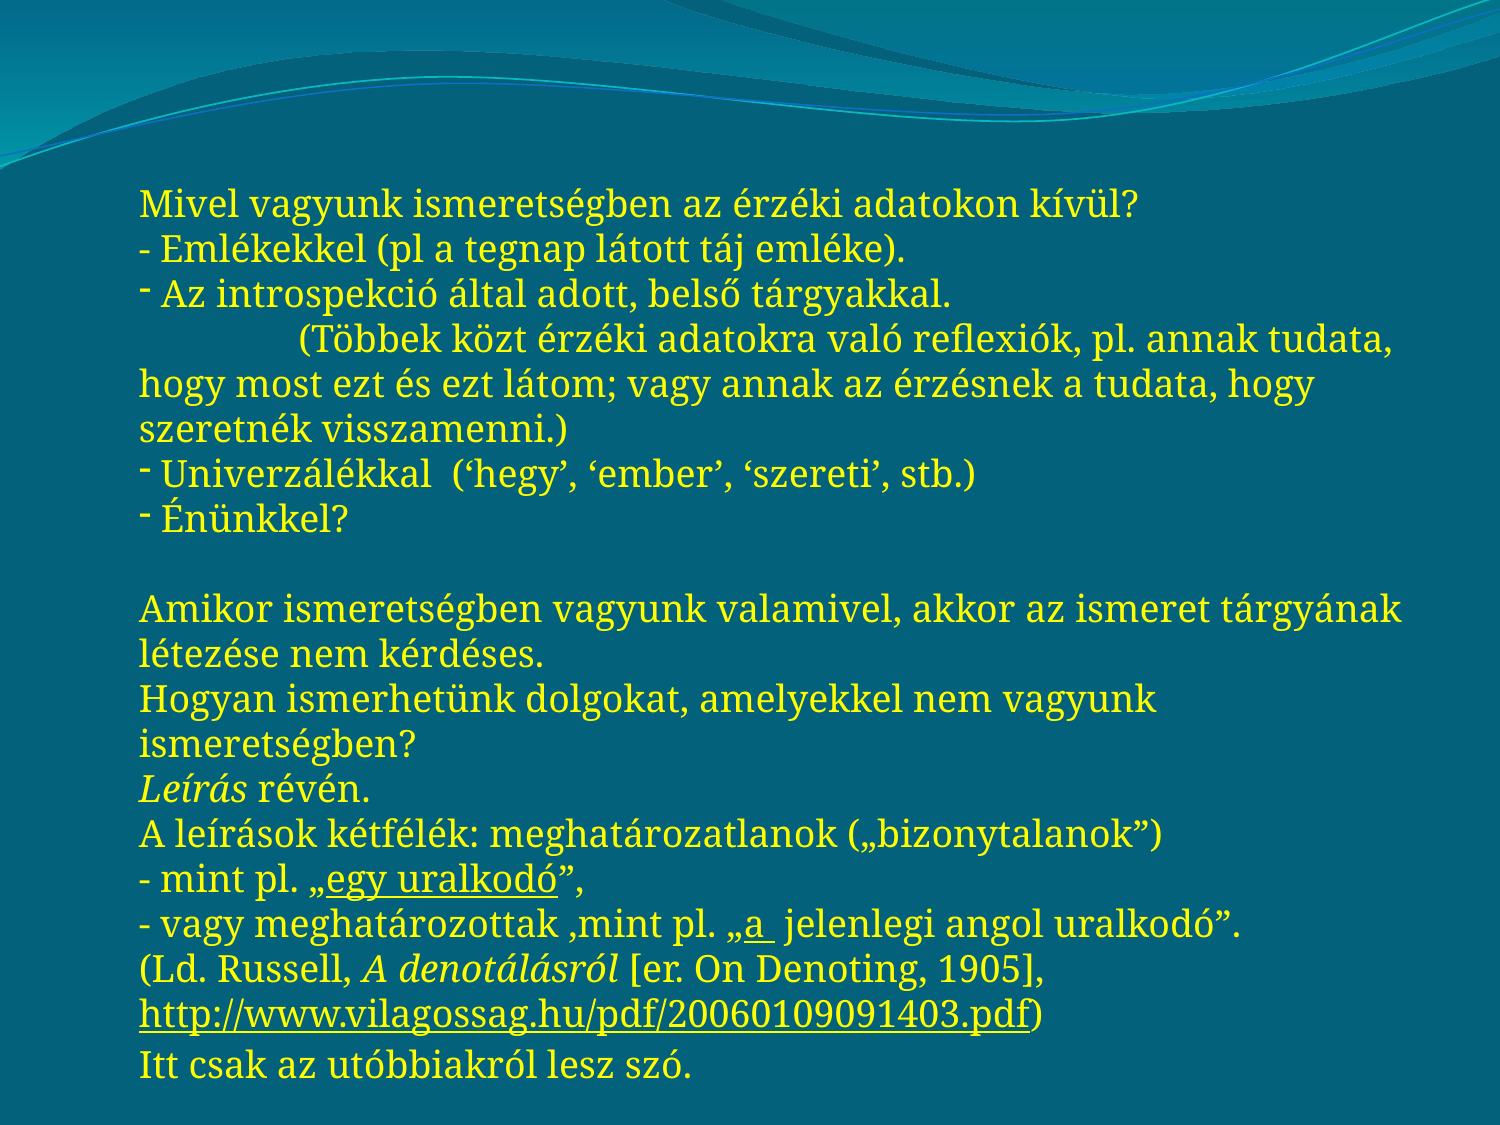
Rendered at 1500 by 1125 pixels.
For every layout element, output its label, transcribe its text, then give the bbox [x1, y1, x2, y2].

text_box Mivel vagyunk ismeretségben az érzéki adatokon kívül? - Emlékekkel (pl a tegnap látott táj emléke). Az introspekció által adott, belső tárgyakkal. (Többek közt érzéki adatokra való reflexiók, pl. annak tudata, hogy most ezt és ezt látom; vagy annak az érzésnek a tudata, hogy szeretnék visszamenni.) Univerzálékkal (‘hegy’, ‘ember’, ‘szereti’, stb.) Énünkkel? Amikor ismeretségben vagyunk valamivel, akkor az ismeret tárgyának létezése nem kérdéses. Hogyan ismerhetünk dolgokat, amelyekkel nem vagyunk ismeretségben? Leírás révén. A leírások kétfélék: meghatározatlanok („bizonytalanok”) - mint pl. „egy uralkodó”, - vagy meghatározottak ,mint pl. „a jelenlegi angol uralkodó”. (Ld. Russell, A denotálásról [er. On Denoting, 1905], http://www.vilagossag.hu/pdf/20060109091403.pdf) Itt csak az utóbbiakról lesz szó. [123, 172, 1424, 1094]
